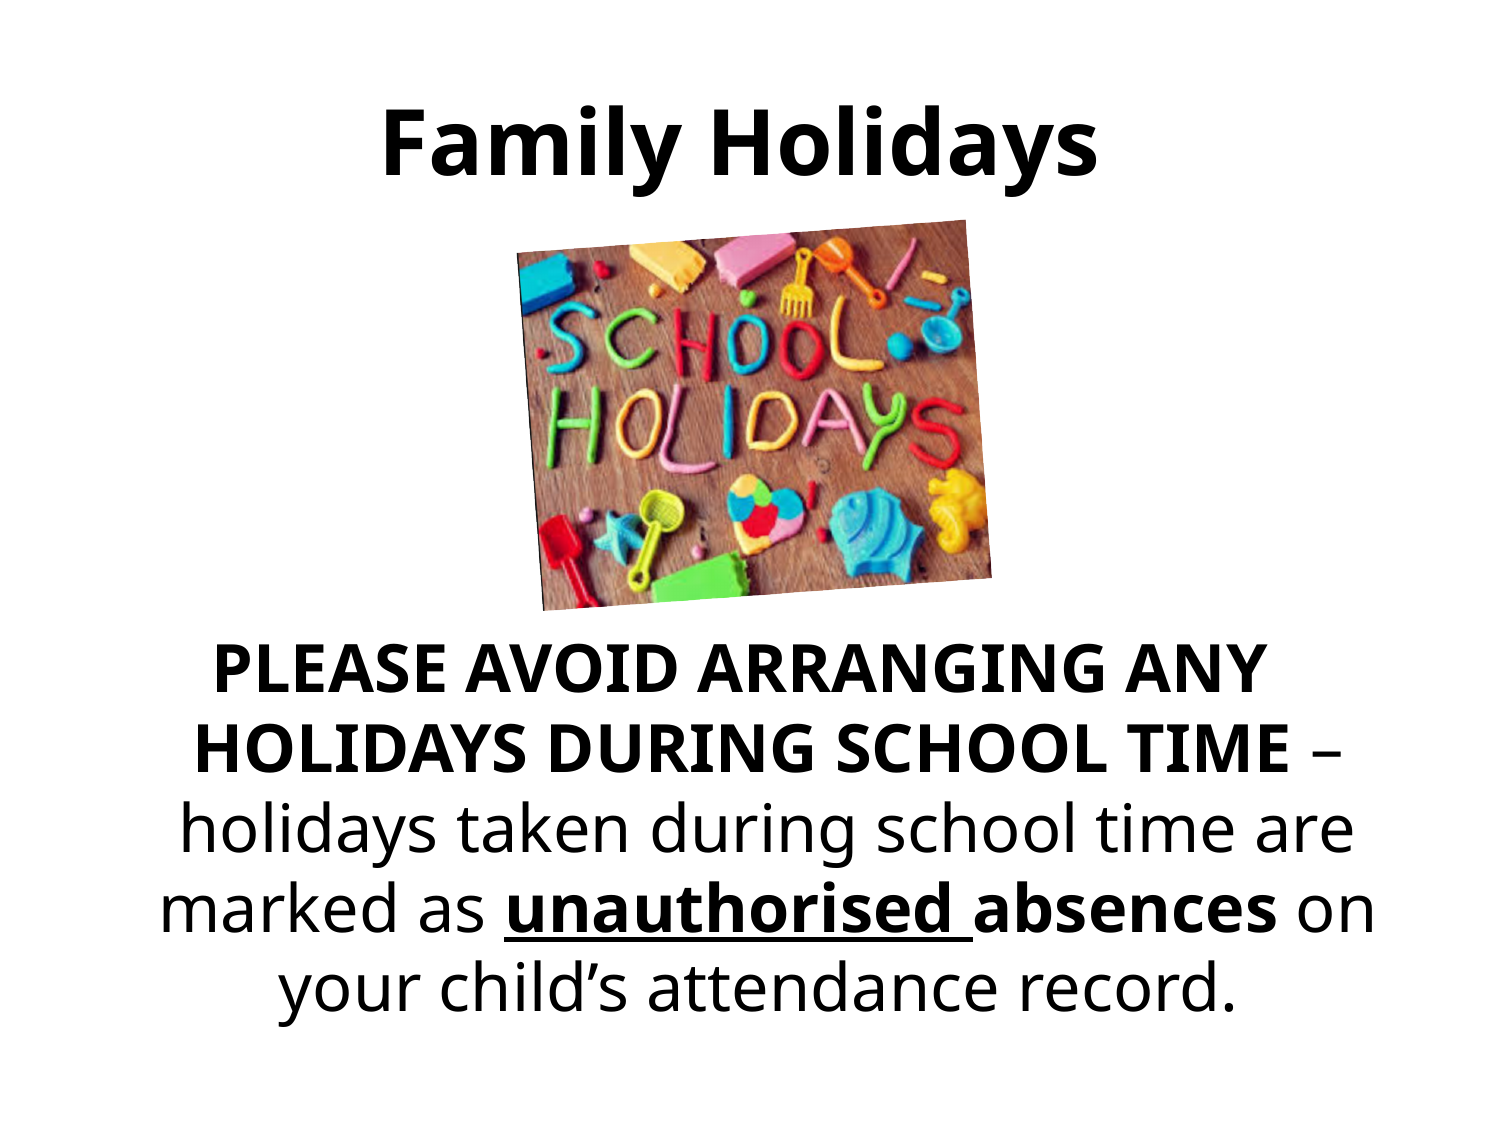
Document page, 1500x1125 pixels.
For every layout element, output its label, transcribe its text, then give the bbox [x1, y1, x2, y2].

picture [517, 220, 991, 611]
title Family Holidays [75, 45, 1425, 233]
list PLEASE AVOID ARRANGING ANY HOLIDAYS DURING SCHOOL TIME – holidays taken during school time are marked as unauthorised absences on your child’s attendance record. [64, 338, 1415, 1081]
